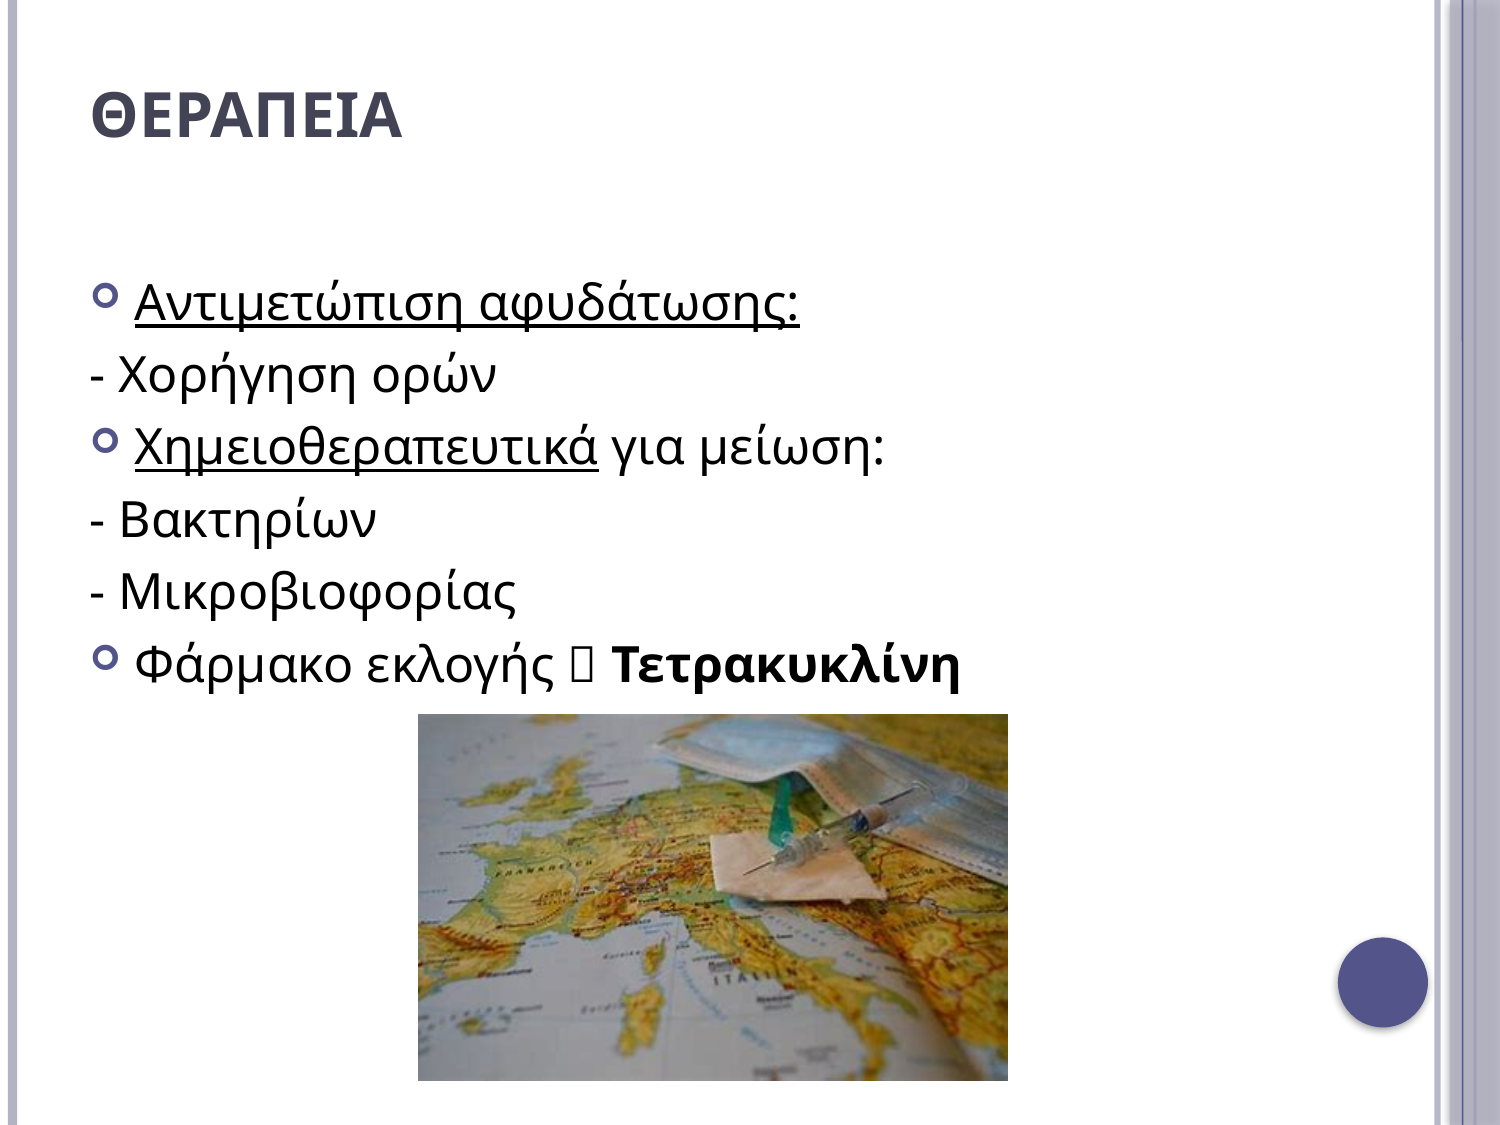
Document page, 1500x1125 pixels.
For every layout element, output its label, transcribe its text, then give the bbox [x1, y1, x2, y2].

list Αντιμετώπιση αφυδάτωσης: - Χορήγηση ορών Χημειοθεραπευτικά για μείωση: - Βακτηρίων - Μικροβιοφορίας Φάρμακο εκλογής  Τετρακυκλίνη [75, 262, 1300, 1062]
title Θεραπεια [75, 45, 1300, 233]
picture [418, 714, 1009, 1081]
